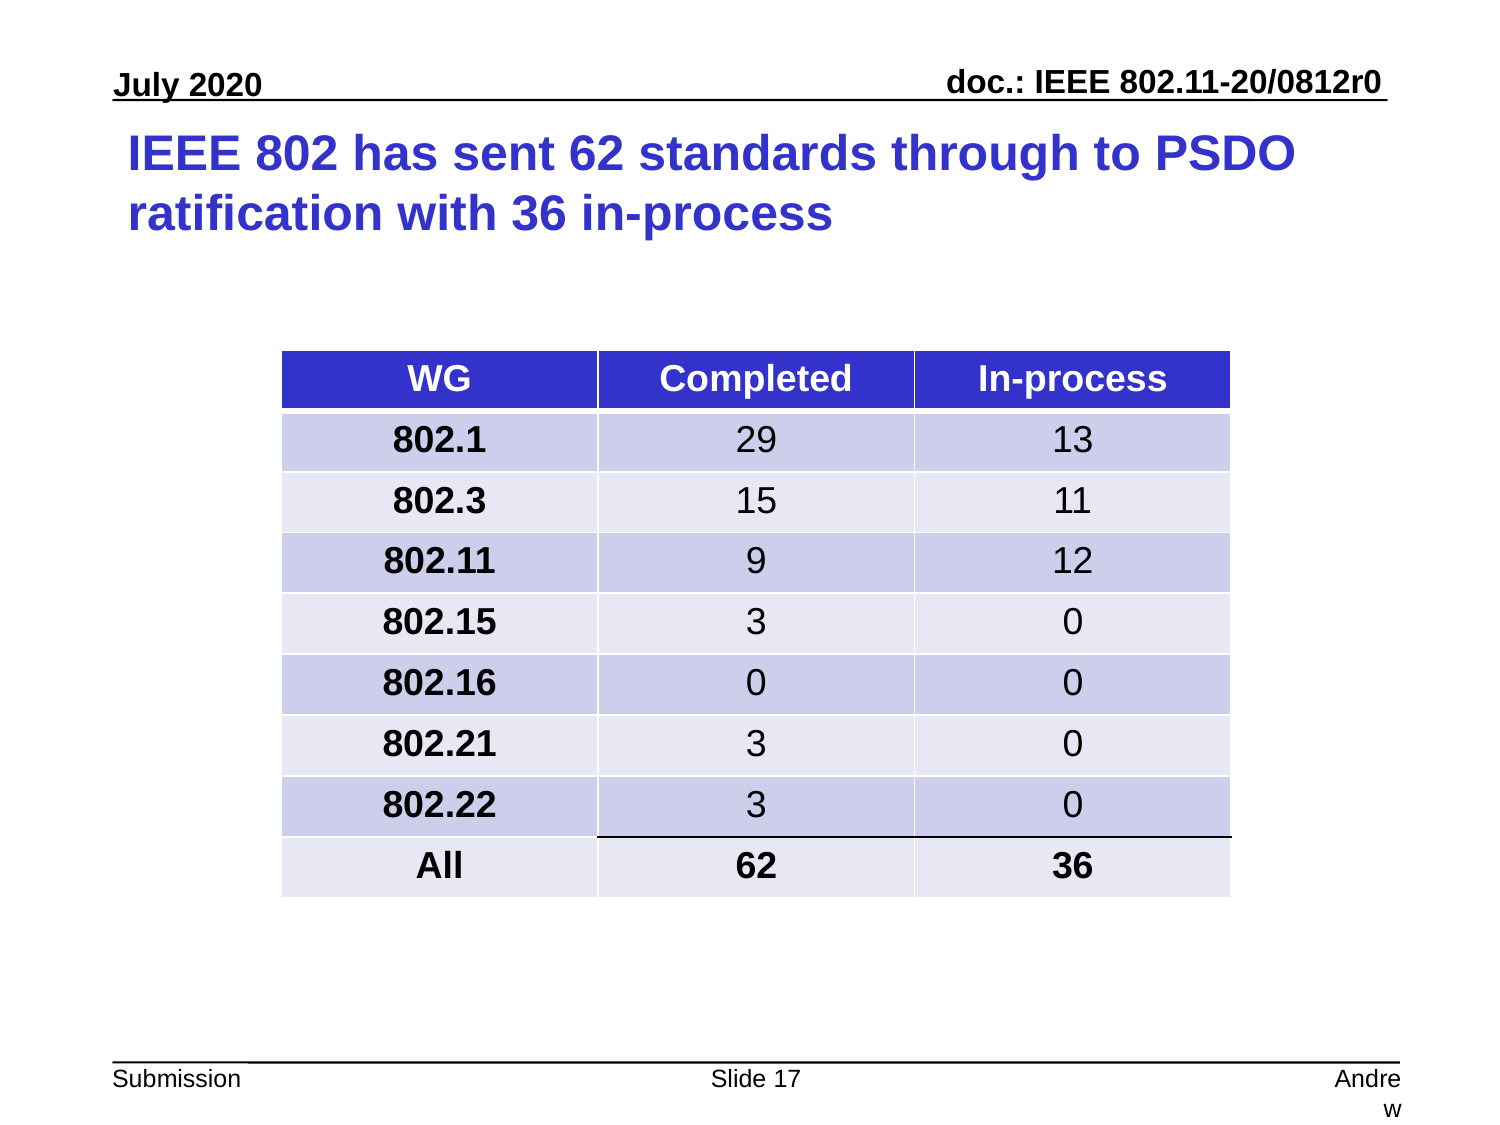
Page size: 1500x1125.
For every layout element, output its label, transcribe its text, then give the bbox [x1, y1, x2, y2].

table_cell All [282, 838, 597, 897]
table_cell 36 [915, 838, 1230, 897]
table_cell 0 [915, 716, 1230, 775]
table_cell 0 [915, 655, 1230, 714]
table_cell 13 [915, 414, 1230, 471]
table_header In-process [915, 351, 1230, 408]
footer Andrew Myles, Cisco [1320, 1061, 1402, 1093]
table_cell 15 [599, 473, 914, 532]
table_cell 9 [599, 533, 914, 592]
table_cell 802.22 [282, 777, 597, 836]
table_cell 62 [599, 838, 914, 897]
table_cell 3 [599, 716, 914, 775]
table_cell 3 [599, 594, 914, 653]
table_cell 11 [915, 473, 1230, 532]
title IEEE 802 has sent 62 standards through to PSDO ratification with 36 in-process [112, 112, 1388, 288]
table_cell 0 [599, 655, 914, 714]
table_cell 802.11 [282, 533, 597, 592]
table_header WG [282, 351, 597, 408]
slide_number Slide 17 [709, 1061, 803, 1093]
table_cell 802.21 [282, 716, 597, 775]
table_cell 3 [599, 777, 914, 836]
table_cell 802.3 [282, 473, 597, 532]
table_cell 0 [915, 594, 1230, 653]
table_cell 29 [599, 414, 914, 471]
table_header Completed [599, 351, 914, 408]
table_cell 802.16 [282, 655, 597, 714]
table_cell 0 [915, 777, 1230, 836]
table_cell 802.15 [282, 594, 597, 653]
table_cell 802.1 [282, 414, 597, 471]
table_cell 12 [915, 533, 1230, 592]
